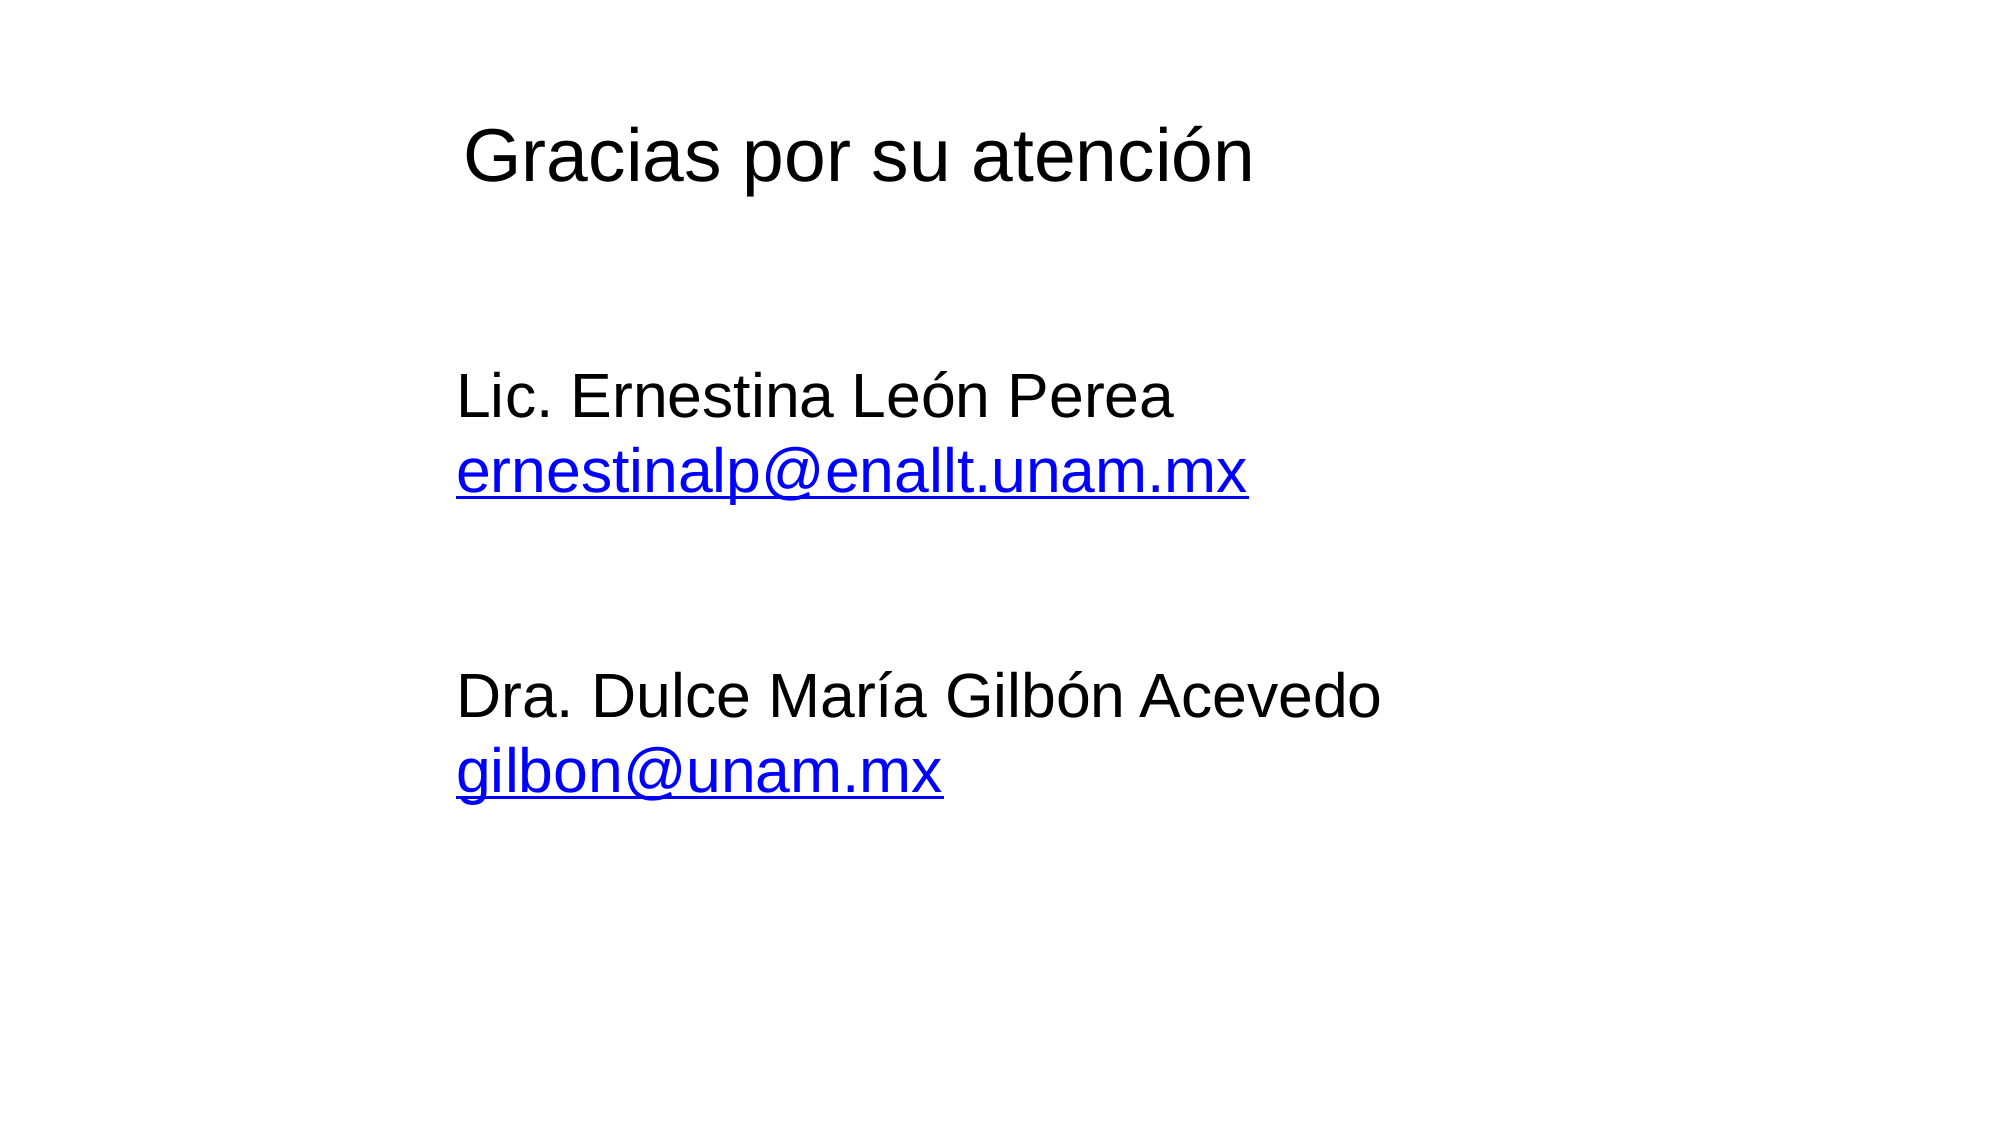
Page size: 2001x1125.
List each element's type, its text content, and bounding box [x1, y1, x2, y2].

text_box Gracias por su atención [314, 91, 1405, 204]
text_box Lic. Ernestina León Perea ernestinalp@enallt.unam.mx Dra. Dulce María Gilbón Acevedo gilbon@unam.mx [441, 340, 1516, 768]
